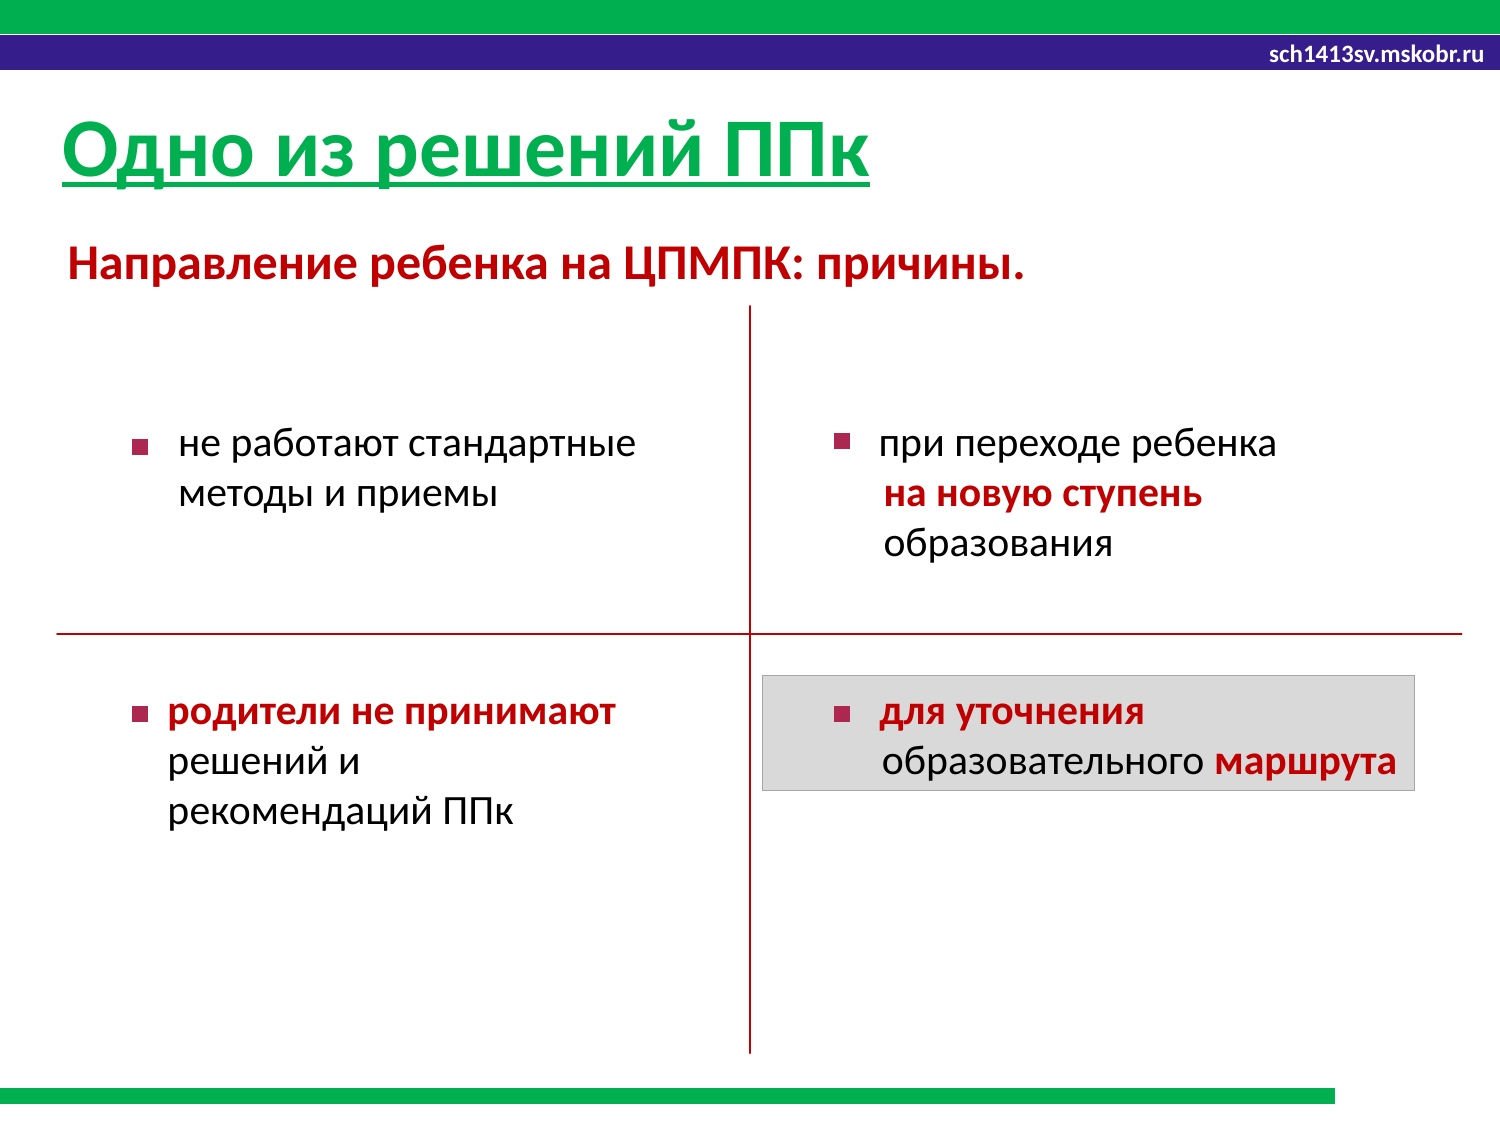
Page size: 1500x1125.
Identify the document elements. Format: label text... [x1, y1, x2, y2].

text_box [132, 439, 148, 455]
text_box [834, 706, 850, 722]
text_box родители не принимают решений и рекомендаций ППк [86, 675, 641, 841]
text_box не работают стандартные методы и приемы [163, 407, 662, 523]
text_box при переходе ребенка на новую ступень образования [821, 407, 1351, 572]
text_box [132, 706, 148, 722]
title Одно из решений ППк [47, 73, 1453, 225]
text_box Направление ребенка на ЦПМПК: причины. [52, 222, 1042, 298]
text_box для уточнения образовательного маршрута [762, 675, 1415, 791]
text_box [834, 433, 850, 449]
